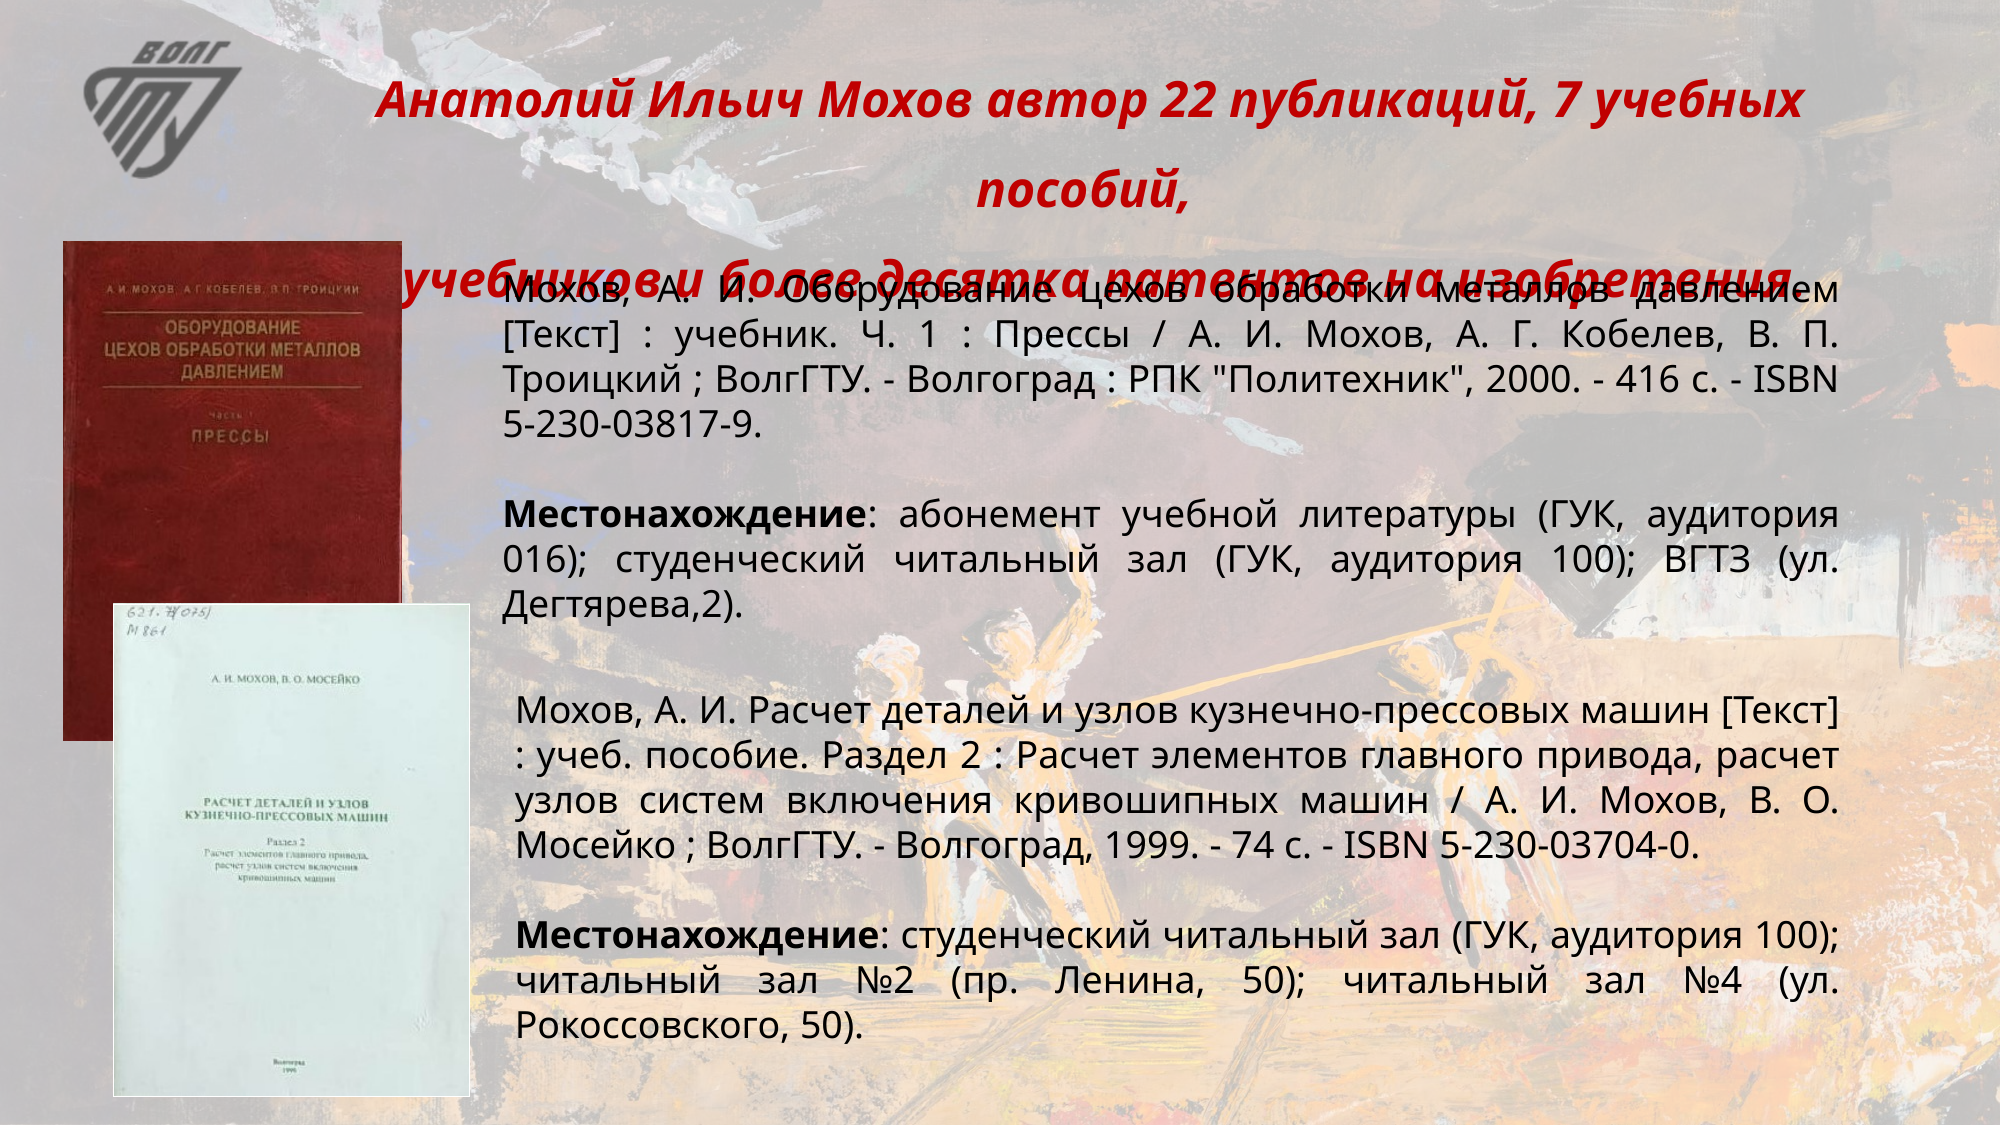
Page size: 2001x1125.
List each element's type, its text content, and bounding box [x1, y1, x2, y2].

text_box Мохов, А. И. Расчет деталей и узлов кузнечно-прессовых машин [Текст] : учеб. пособие. Раздел 2 : Расчет элементов главного привода, расчет узлов систем включения кривошипных машин / А. И. Мохов, В. О. Мосейко ; ВолгГТУ. - Волгоград, 1999. - 74 с. - ISBN 5-230-03704-0. Местонахождение: студенческий читальный зал (ГУК, аудитория 100); читальный зал №2 (пр. Ленина, 50); читальный зал №4 (ул. Рокоссовского, 50). [500, 679, 1856, 1054]
picture [63, 241, 470, 1097]
picture [82, 36, 258, 179]
text_box Мохов, А. И. Оборудование цехов обработки металлов давлением [Текст] : учебник. Ч. 1 : Прессы / А. И. Мохов, А. Г. Кобелев, В. П. Троицкий ; ВолгГТУ. - Волгоград : РПК "Политехник", 2000. - 416 с. - ISBN 5-230-03817-9. Местонахождение: абонемент учебной литературы (ГУК, аудитория 016); студенческий читальный зал (ГУК, аудитория 100); ВГТЗ (ул. Дегтярева,2). [487, 258, 1856, 633]
text_box Анатолий Ильич Мохов автор 22 публикаций, 7 учебных пособий, 4 учебников и более десятка патентов на изобретения. [256, 29, 1926, 315]
